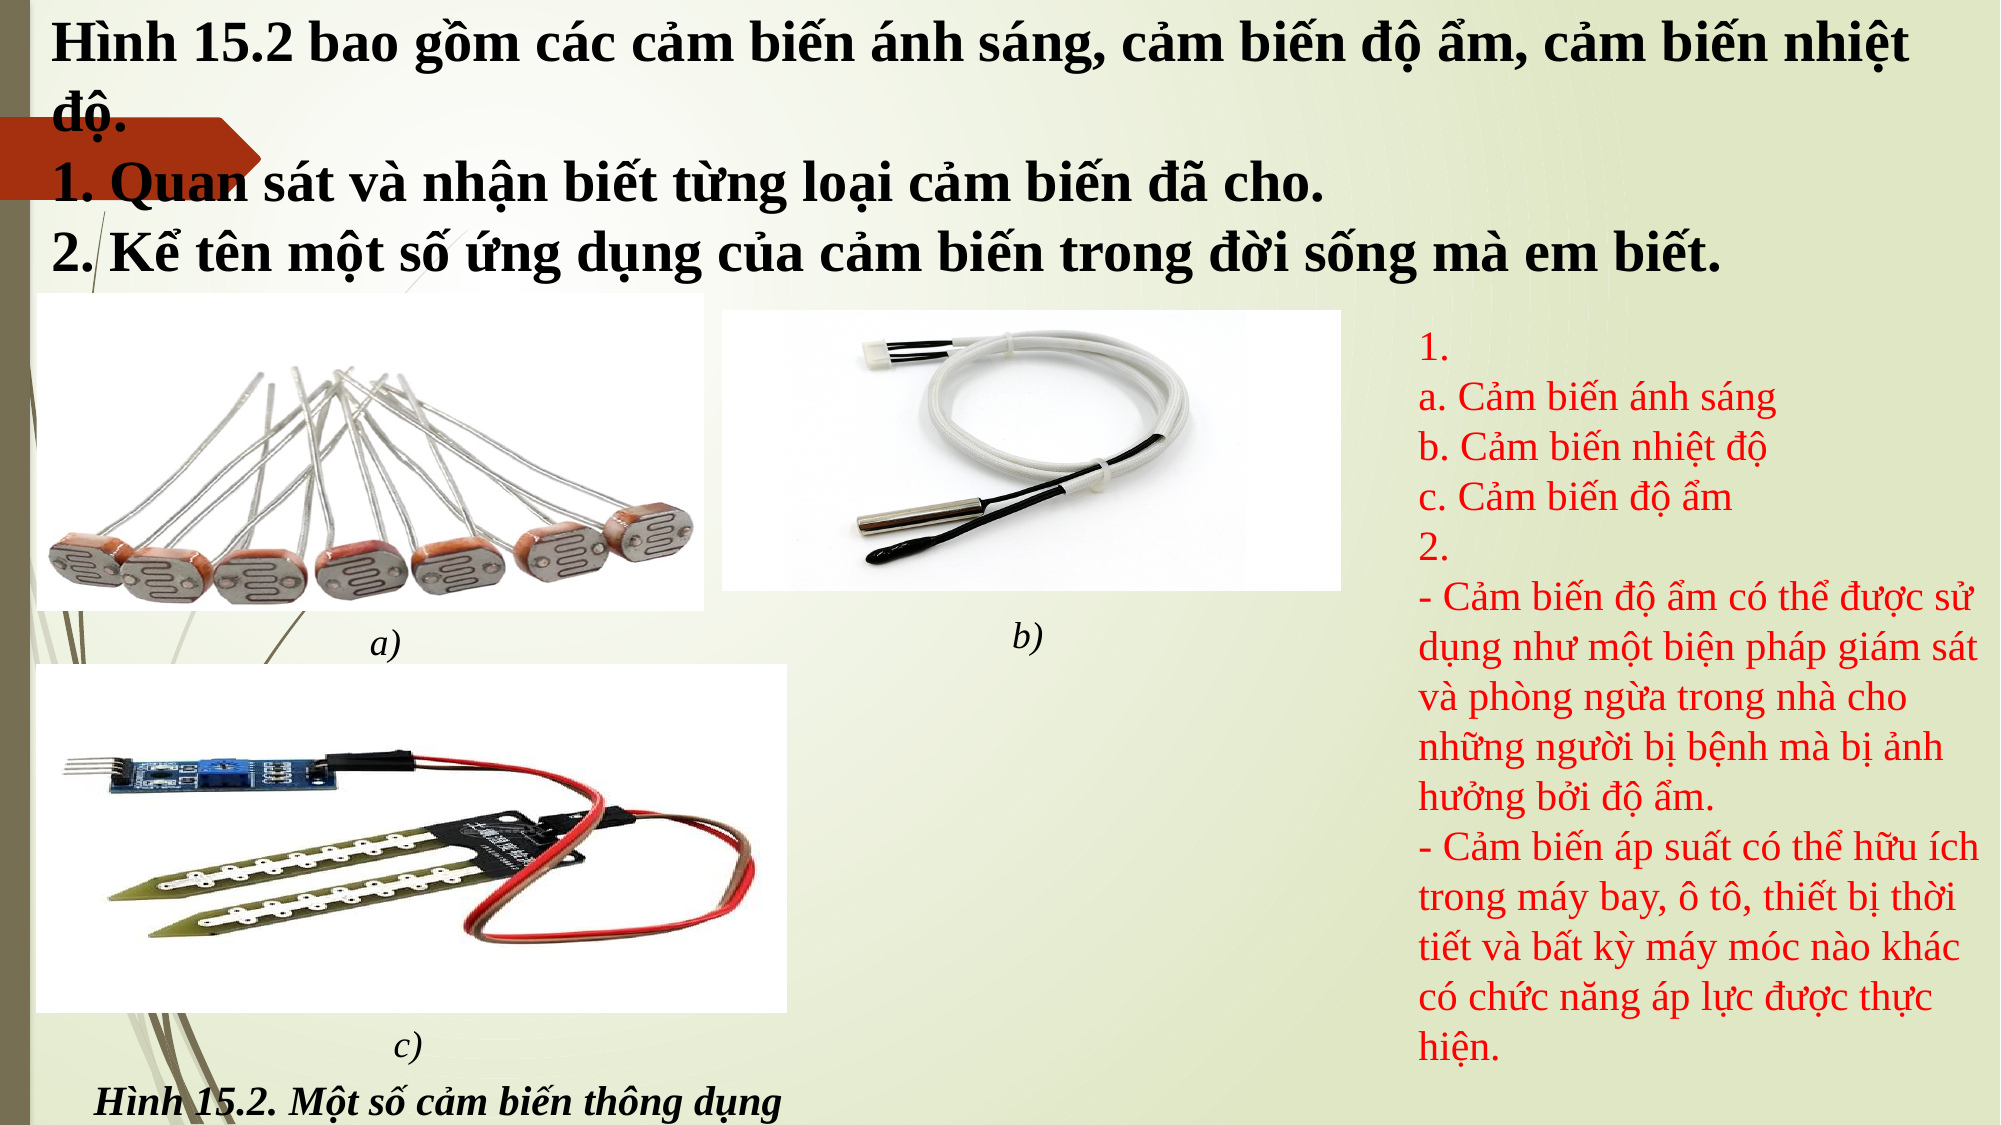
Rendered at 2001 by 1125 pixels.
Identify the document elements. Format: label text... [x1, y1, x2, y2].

text_box 1. a. Cảm biến ánh sáng b. Cảm biến nhiệt độ c. Cảm biến độ ẩm 2. - Cảm biến độ ẩm có thể được sử dụng như một biện pháp giám sát và phòng ngừa trong nhà cho những người bị bệnh mà bị ảnh hưởng bởi độ ẩm. - Cảm biến áp suất có thể hữu ích trong máy bay, ô tô, thiết bị thời tiết và bất kỳ máy móc nào khác có chức năng áp lực được thực hiện. [1403, 311, 2000, 1077]
text_box Hình 15.2 bao gồm các cảm biến ánh sáng, cảm biến độ ẩm, cảm biến nhiệt độ. 1. Quan sát và nhận biết từng loại cảm biến đã cho. 2. Kể tên một số ứng dụng của cảm biến trong đời sống mà em biết. [36, 0, 1961, 291]
picture [36, 664, 787, 1014]
picture [722, 310, 1341, 592]
text_box b) [997, 604, 1169, 664]
picture [36, 293, 705, 612]
text_box Hình 15.2. Một số cảm biến thông dụng [78, 1066, 851, 1125]
text_box a) [355, 620, 527, 663]
text_box c) [378, 1023, 551, 1066]
